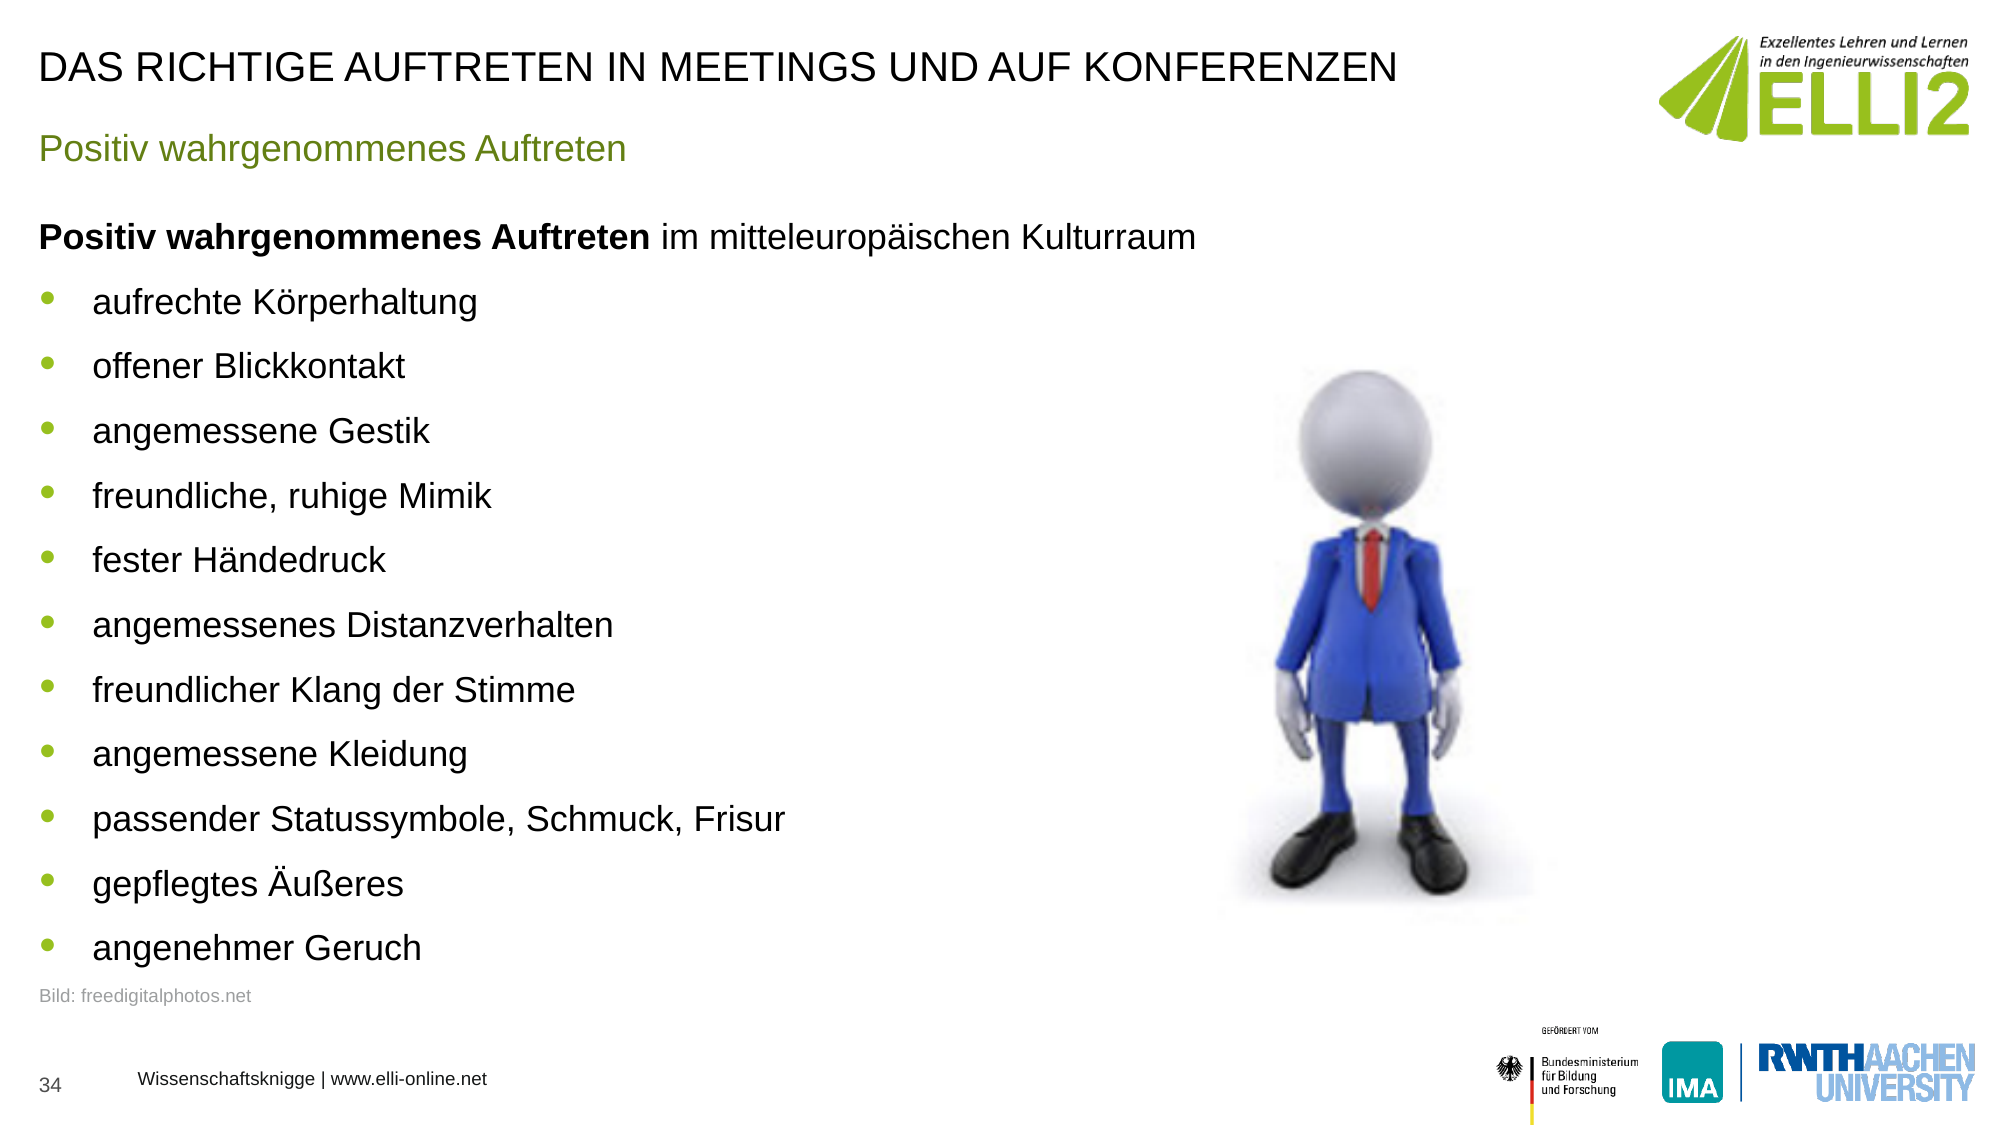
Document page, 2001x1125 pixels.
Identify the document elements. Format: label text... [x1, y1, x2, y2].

picture [1651, 1014, 1992, 1125]
picture [1659, 36, 1969, 111]
list Positiv wahrgenommenes Auftreten [23, 111, 1977, 174]
title DAS RICHTIGE AUFTRETEN IN MEETINGS UND AUF KONFERENZEN [23, 32, 1430, 92]
picture [1200, 315, 1574, 927]
list Positiv wahrgenommenes Auftreten im mitteleuropäischen Kulturraum aufrechte Körperhaltung offener Blickkontakt angemessene Gestik freundliche, ruhige Mimik fester Händedruck angemessenes Distanzverhalten freundlicher Klang der Stimme angemessene Kleidung passender Statussymbole, Schmuck, Frisur gepflegtes Äußeres angenehmer Geruch [23, 184, 1977, 976]
slide_number 34 [23, 1066, 184, 1103]
footer Bild: freedigitalphotos.net [24, 975, 1497, 1014]
